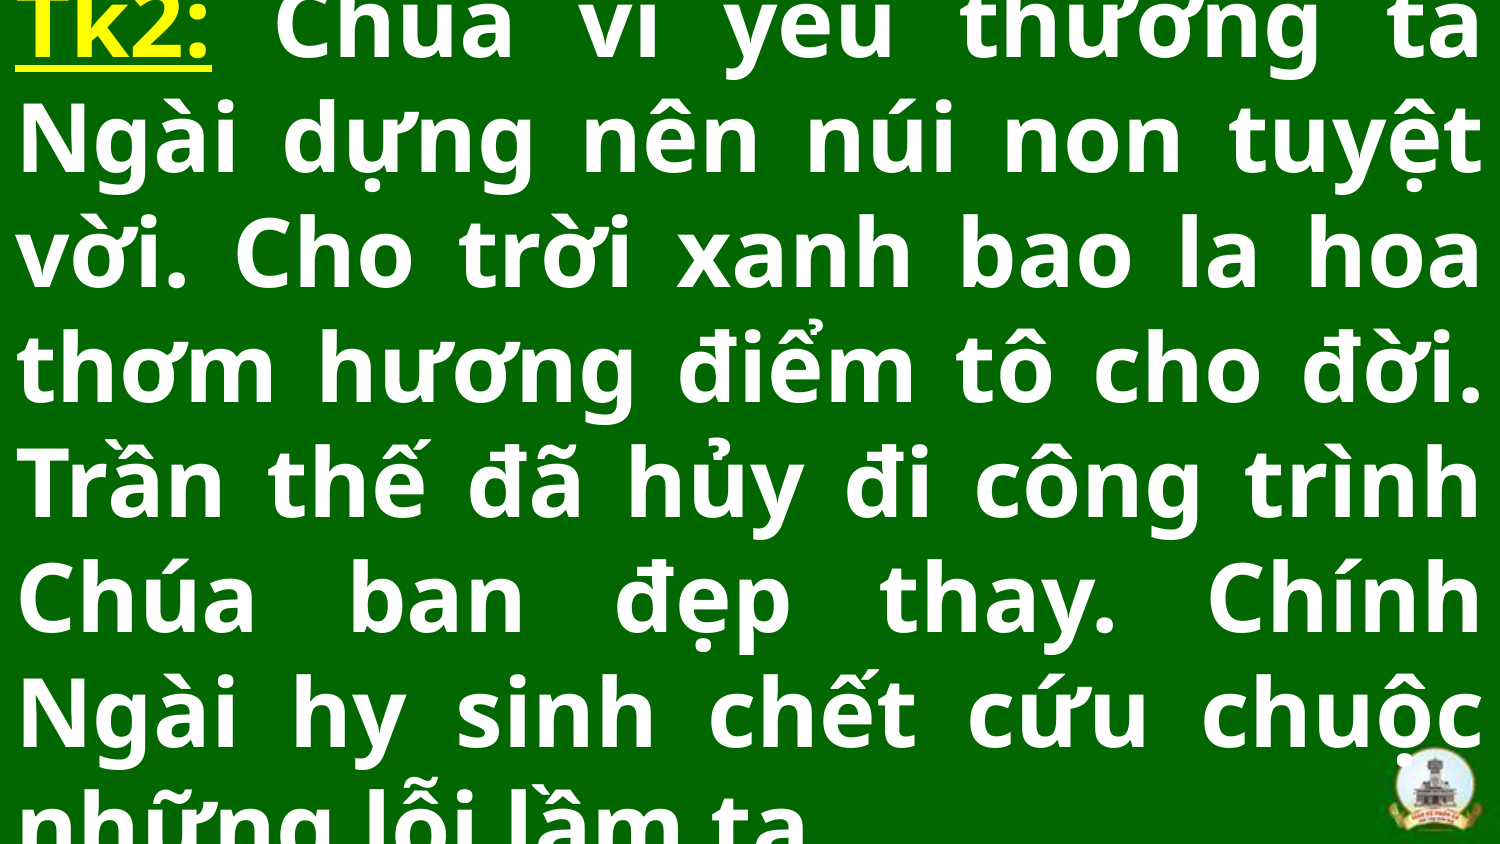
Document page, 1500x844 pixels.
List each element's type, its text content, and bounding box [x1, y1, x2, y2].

title Tk2: Chúa vì yêu thương ta Ngài dựng nên núi non tuyệt vời. Cho trời xanh bao la hoa thơm hương điểm tô cho đời. Trần thế đã hủy đi công trình Chúa ban đẹp thay. Chính Ngài hy sinh chết cứu chuộc những lỗi lầm ta. [0, 0, 1500, 844]
